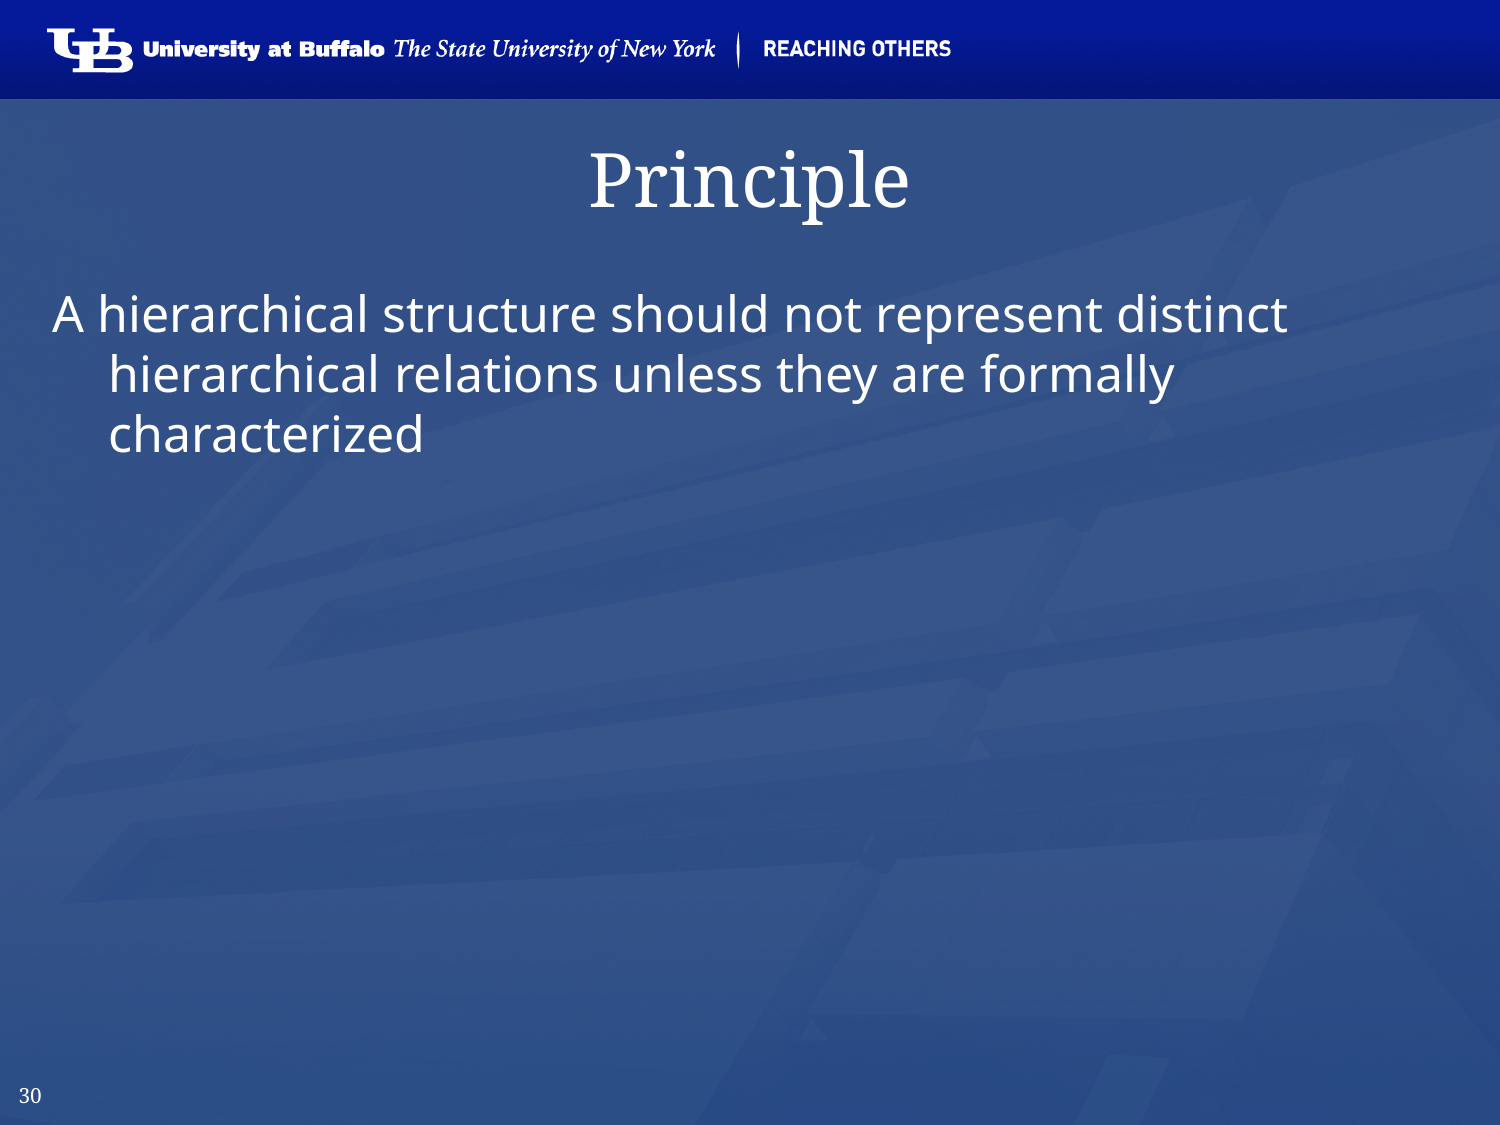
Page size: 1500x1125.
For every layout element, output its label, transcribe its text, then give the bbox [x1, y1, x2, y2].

list A hierarchical structure should not represent distinct hierarchical relations unless they are formally characterized [37, 275, 1463, 1088]
picture [0, 0, 1500, 99]
title Principle [37, 125, 1463, 250]
